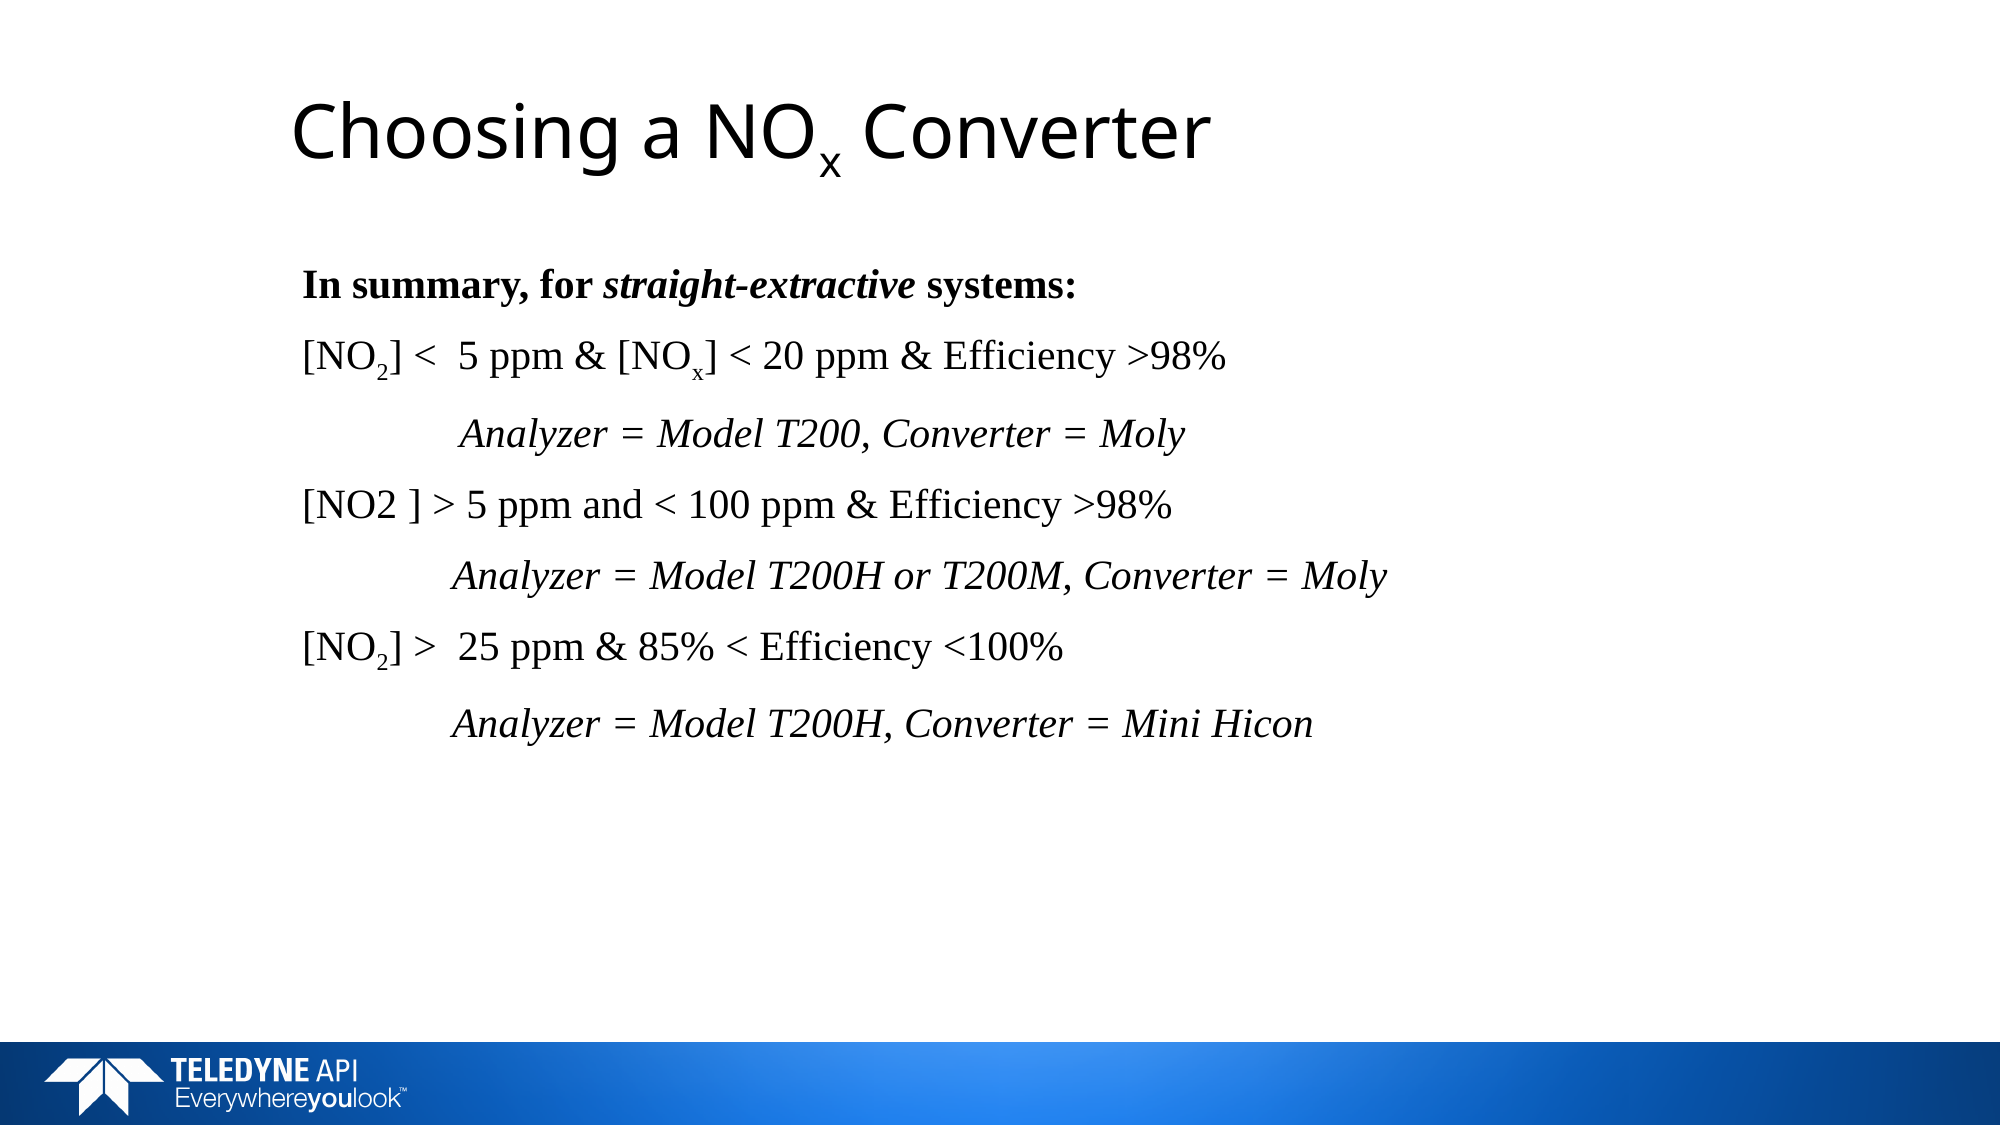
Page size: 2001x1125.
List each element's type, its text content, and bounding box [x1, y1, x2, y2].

title Choosing a NOx Converter [275, 37, 1625, 225]
picture [0, 1042, 2000, 1125]
text_box In summary, for straight-extractive systems: [NO2] < 5 ppm & [NOx] < 20 ppm & Efficiency >98% Analyzer = Model T200, Converter = Moly [NO2 ] > 5 ppm and < 100 ppm & Efficiency >98% Analyzer = Model T200H or T200M, Converter = Moly [NO2] > 25 ppm & 85% < Efficiency <100% Analyzer = Model T200H, Converter = Mini Hicon [287, 249, 1713, 754]
